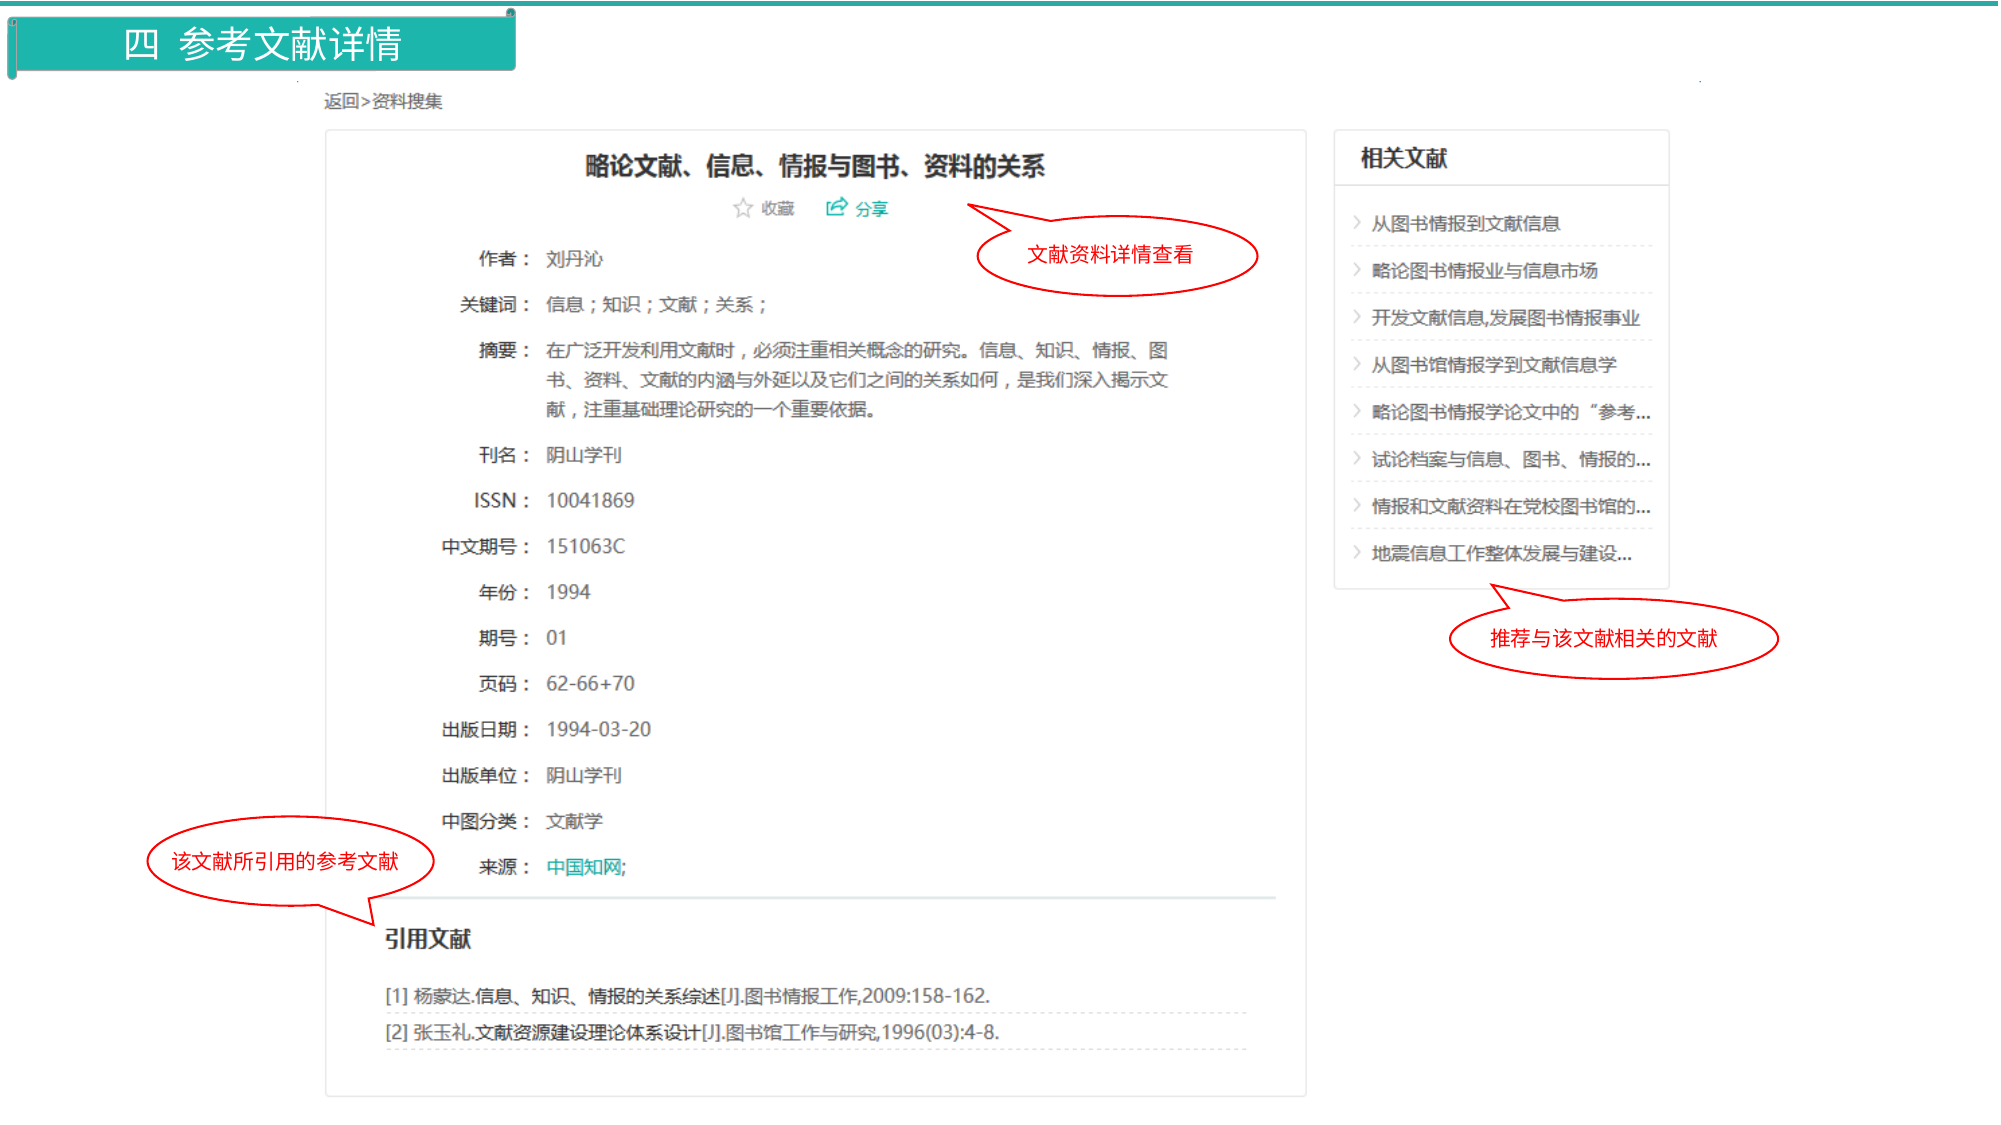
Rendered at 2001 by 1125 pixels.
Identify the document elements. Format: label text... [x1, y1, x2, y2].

text_box [160, 881, 297, 907]
text_box [146, 844, 156, 878]
picture [297, 81, 1701, 1112]
text_box 推荐与该文献相关的文献 [1701, 618, 1796, 659]
text_box [1701, 659, 1759, 674]
text_box 该文献所引用的参考文献 [156, 841, 297, 881]
text_box [160, 815, 297, 841]
text_box 四 参考文献详情 [7, 7, 516, 80]
text_box [1701, 603, 1757, 618]
